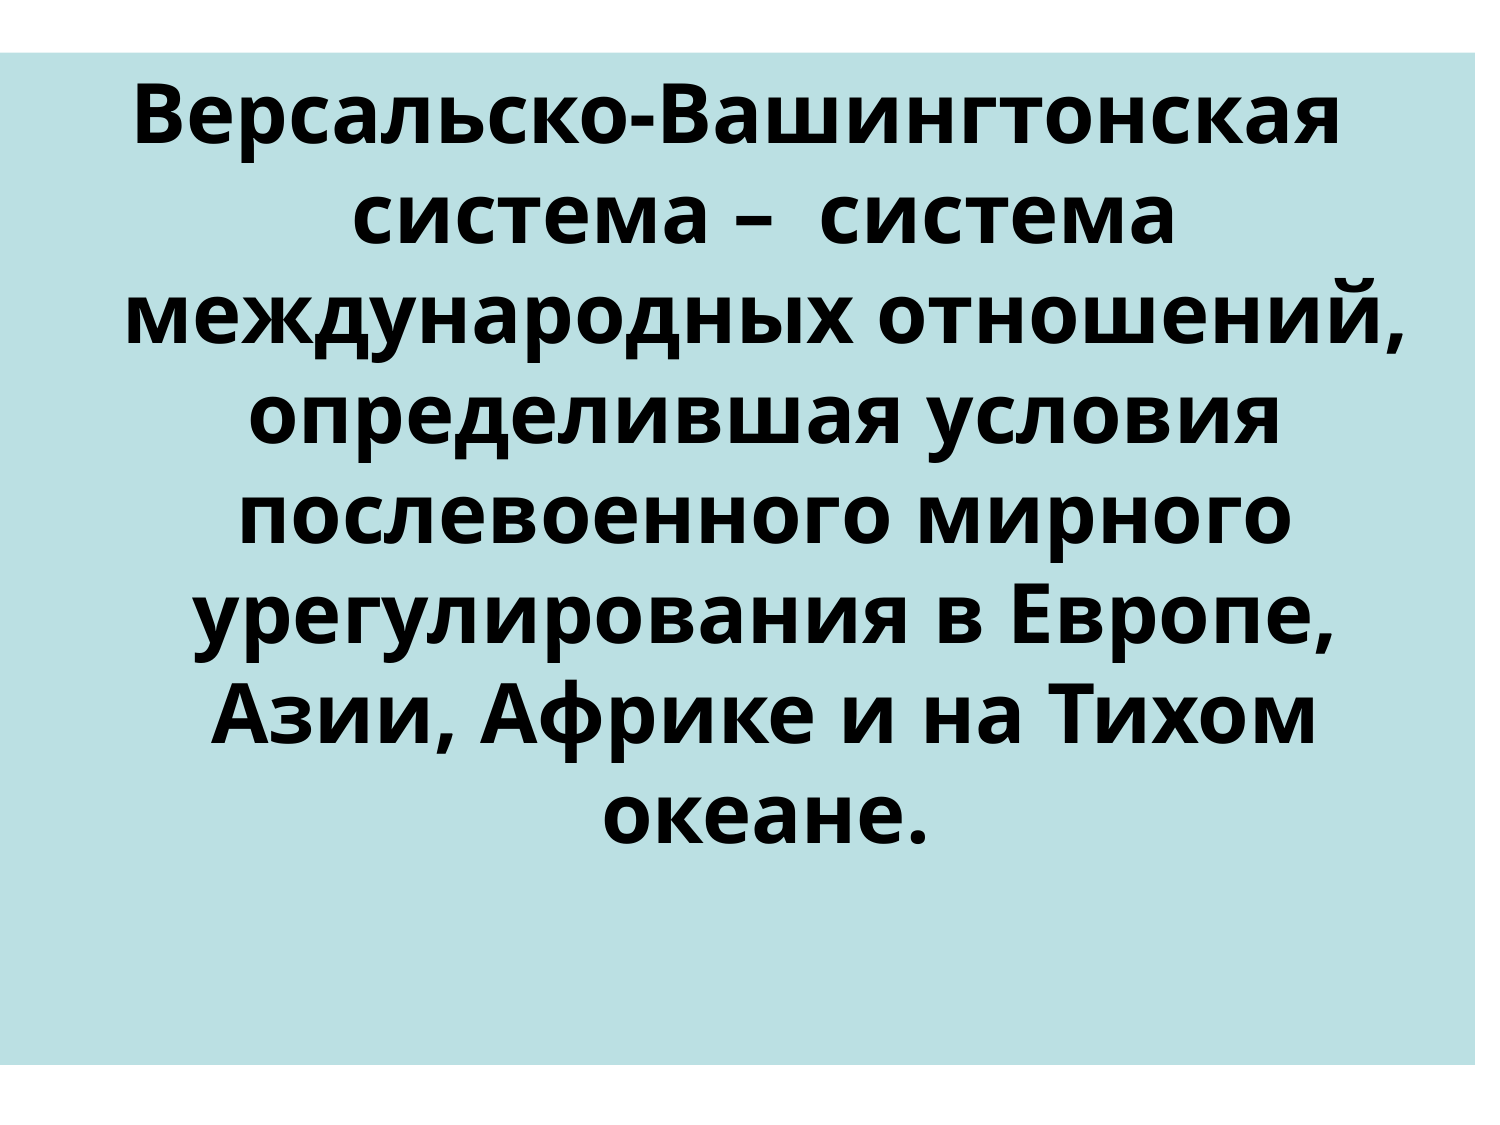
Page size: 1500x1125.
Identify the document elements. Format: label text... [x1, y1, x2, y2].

list Версальско-Вашингтонская система – система международных отношений, определившая условия послевоенного мирного урегулирования в Европе, Азии, Африке и на Тихом океане. [0, 52, 1475, 1065]
